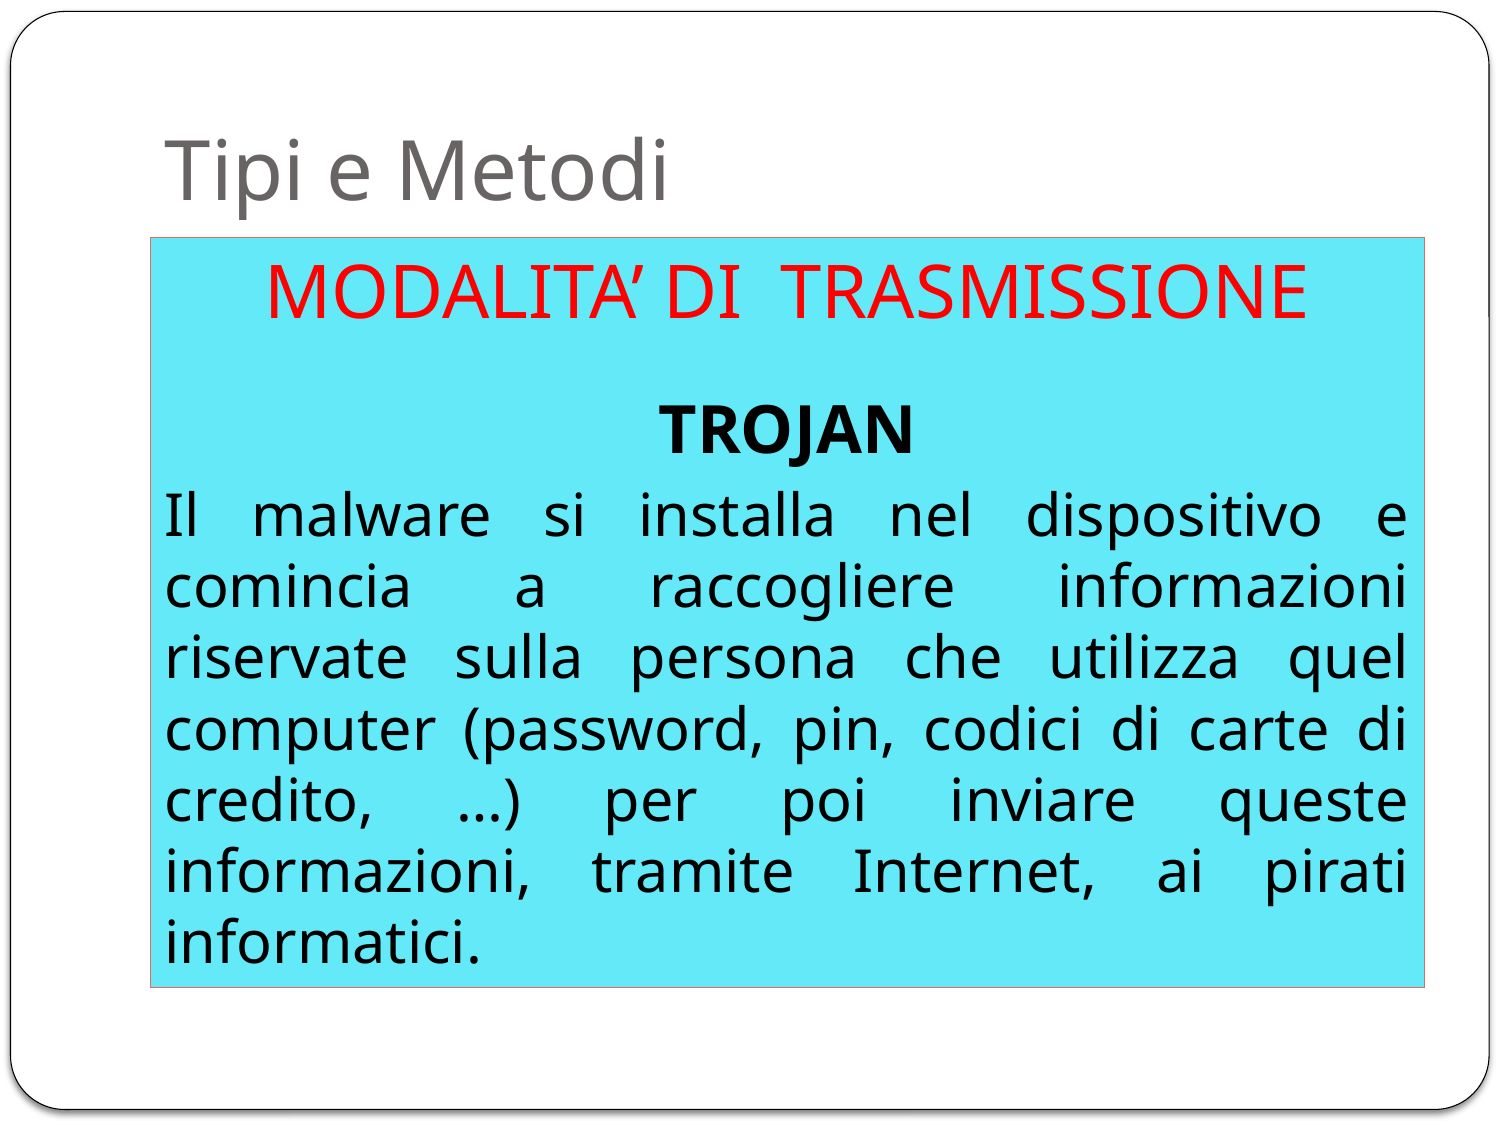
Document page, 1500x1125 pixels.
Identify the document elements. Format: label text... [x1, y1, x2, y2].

list MODALITA’ DI TRASMISSIONE TROJAN Il malware si installa nel dispositivo e comincia a raccogliere informazioni riservate sulla persona che utilizza quel computer (password, pin, codici di carte di credito, …) per poi inviare queste informazioni, tramite Internet, ai pirati informatici. [150, 237, 1425, 988]
title Tipi e Metodi [150, 45, 1425, 233]
